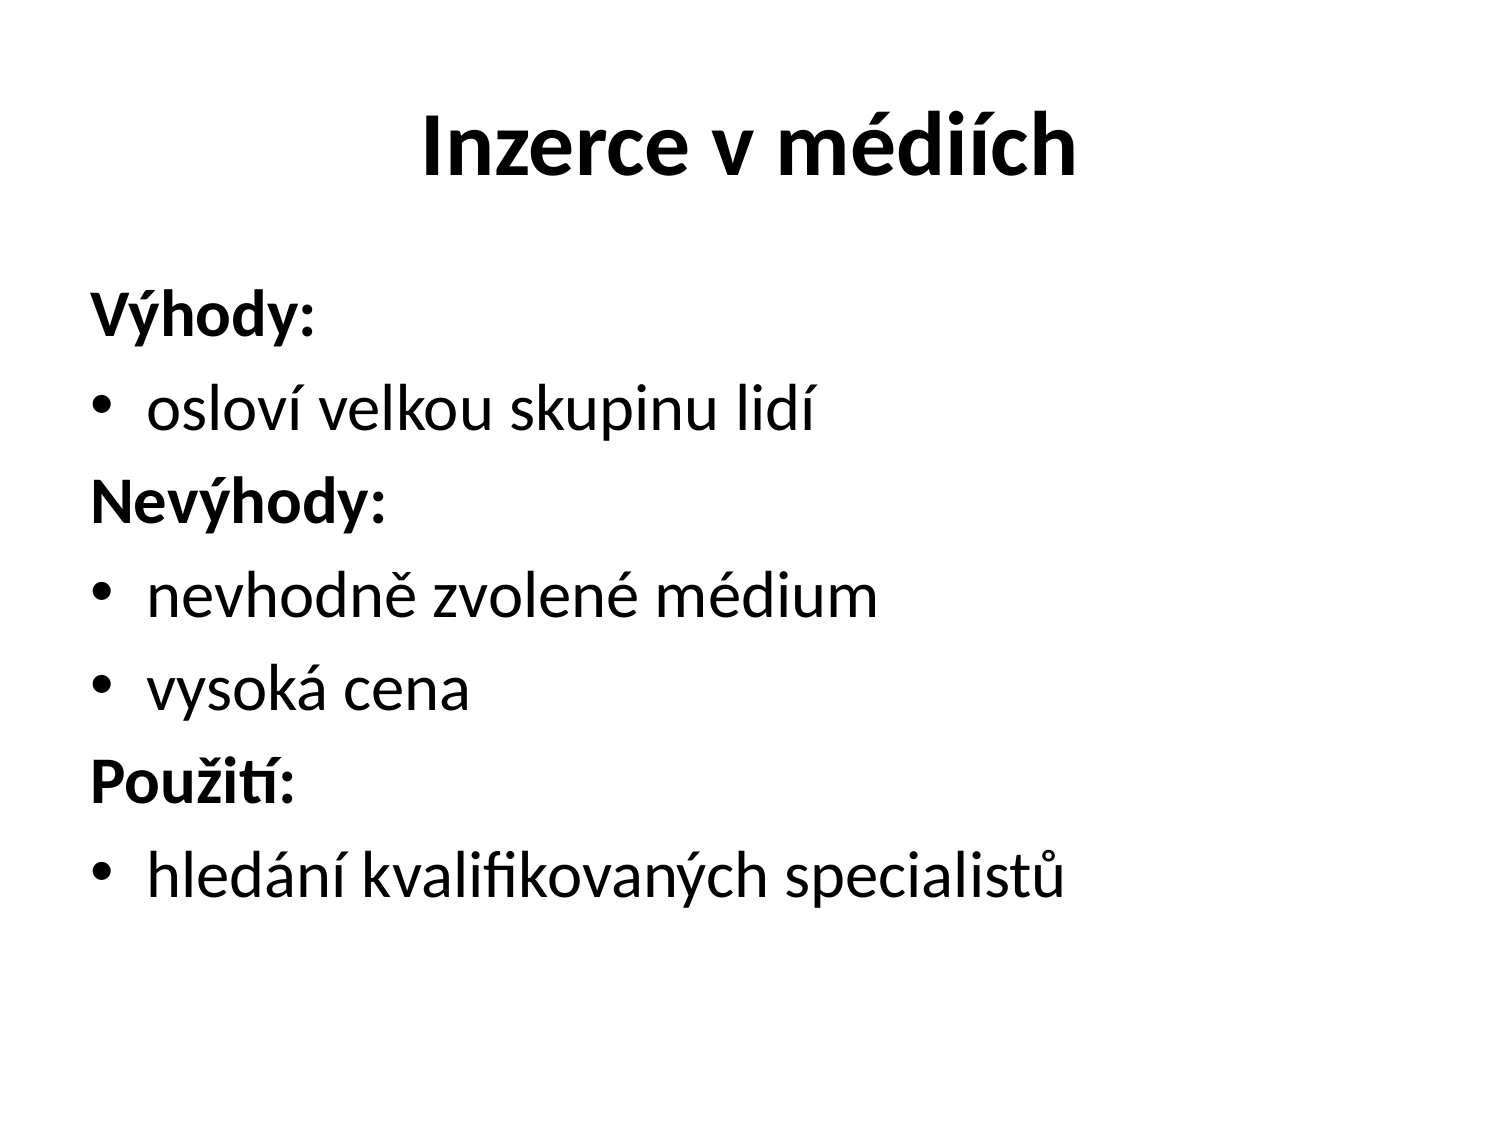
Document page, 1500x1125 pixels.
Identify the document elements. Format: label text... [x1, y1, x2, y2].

title Inzerce v médiích [75, 45, 1425, 233]
list Výhody: osloví velkou skupinu lidí Nevýhody: nevhodně zvolené médium vysoká cena Použití: hledání kvalifikovaných specialistů [75, 262, 1425, 1005]
